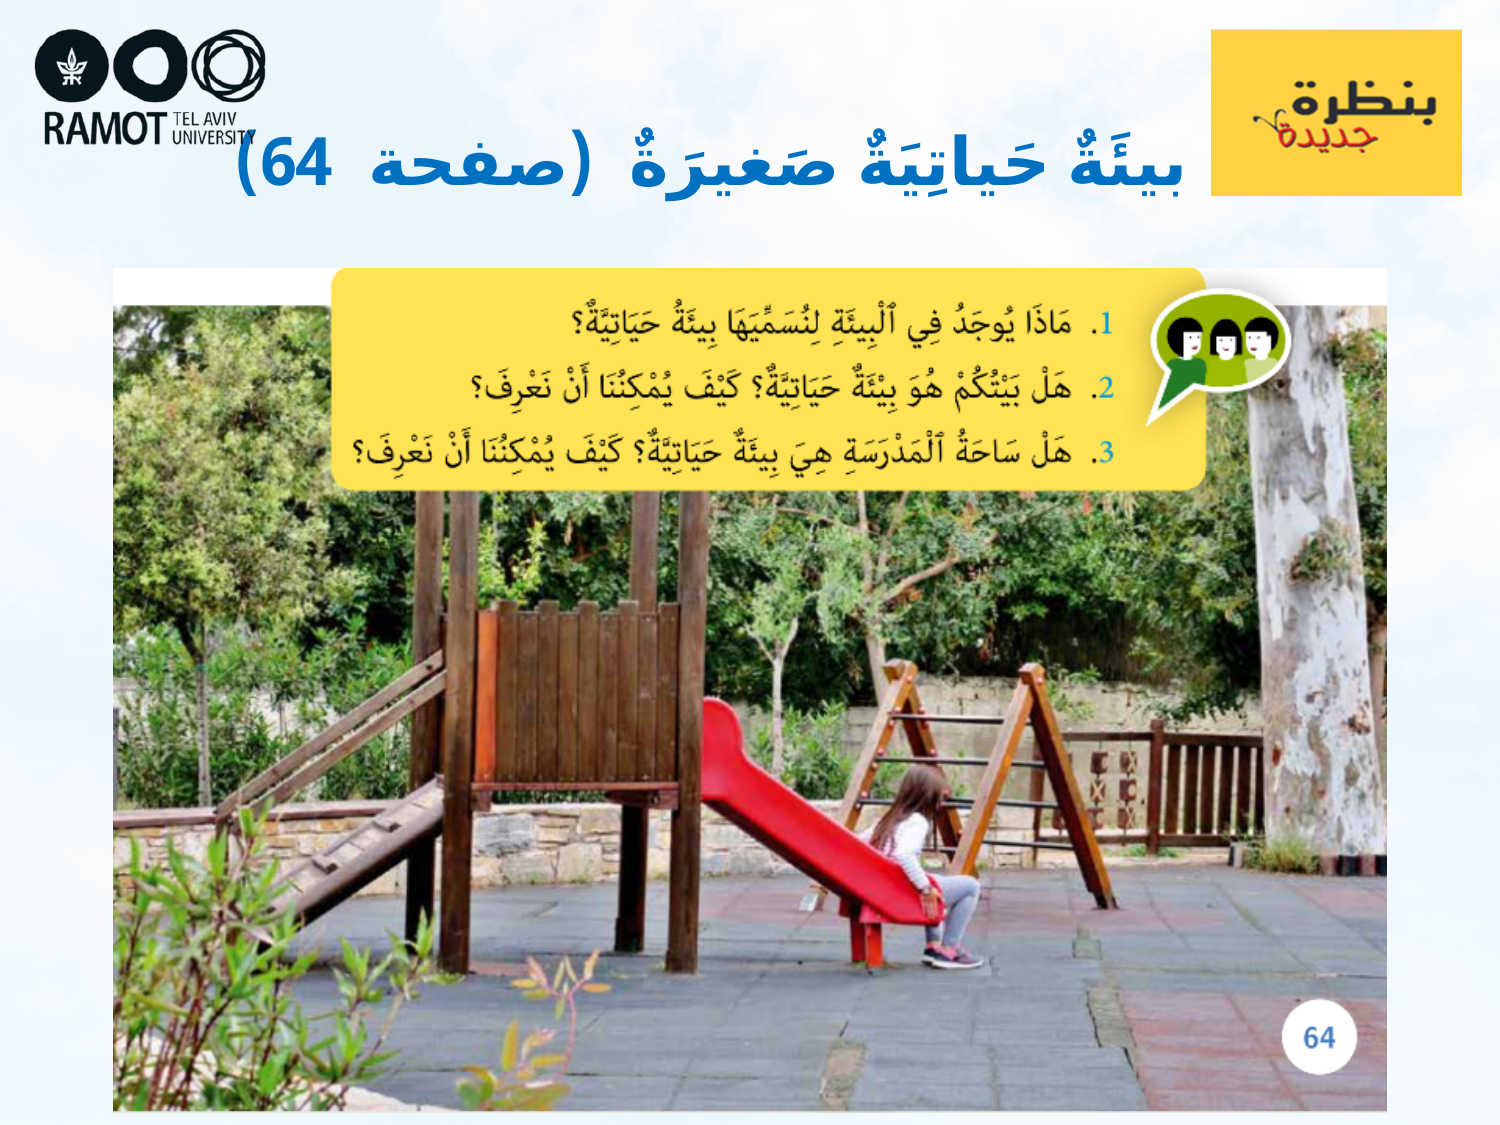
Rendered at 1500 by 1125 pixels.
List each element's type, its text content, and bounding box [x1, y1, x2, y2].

picture [113, 268, 1387, 1113]
title بيئَةٌ حَياتِيَةٌ صَغيرَةٌ (صفحة 64) [96, 59, 1326, 269]
picture [23, 13, 277, 157]
picture [1211, 29, 1462, 196]
